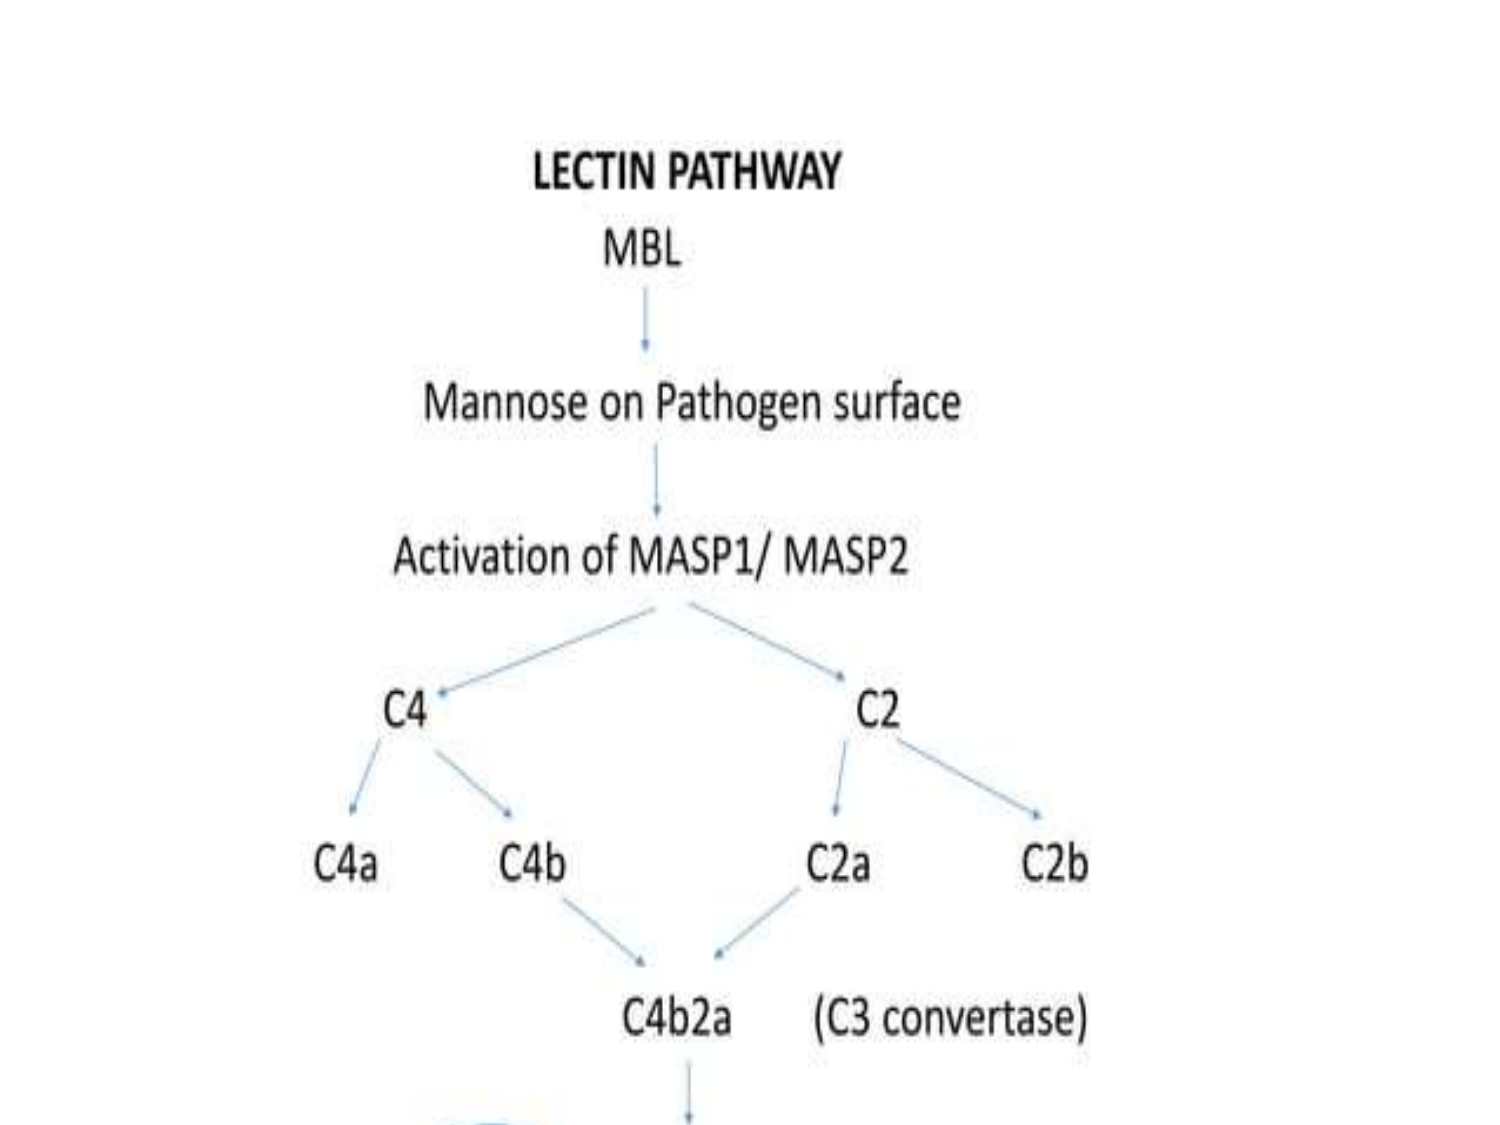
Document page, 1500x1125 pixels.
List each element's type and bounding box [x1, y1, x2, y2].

picture [0, 139, 1500, 1125]
